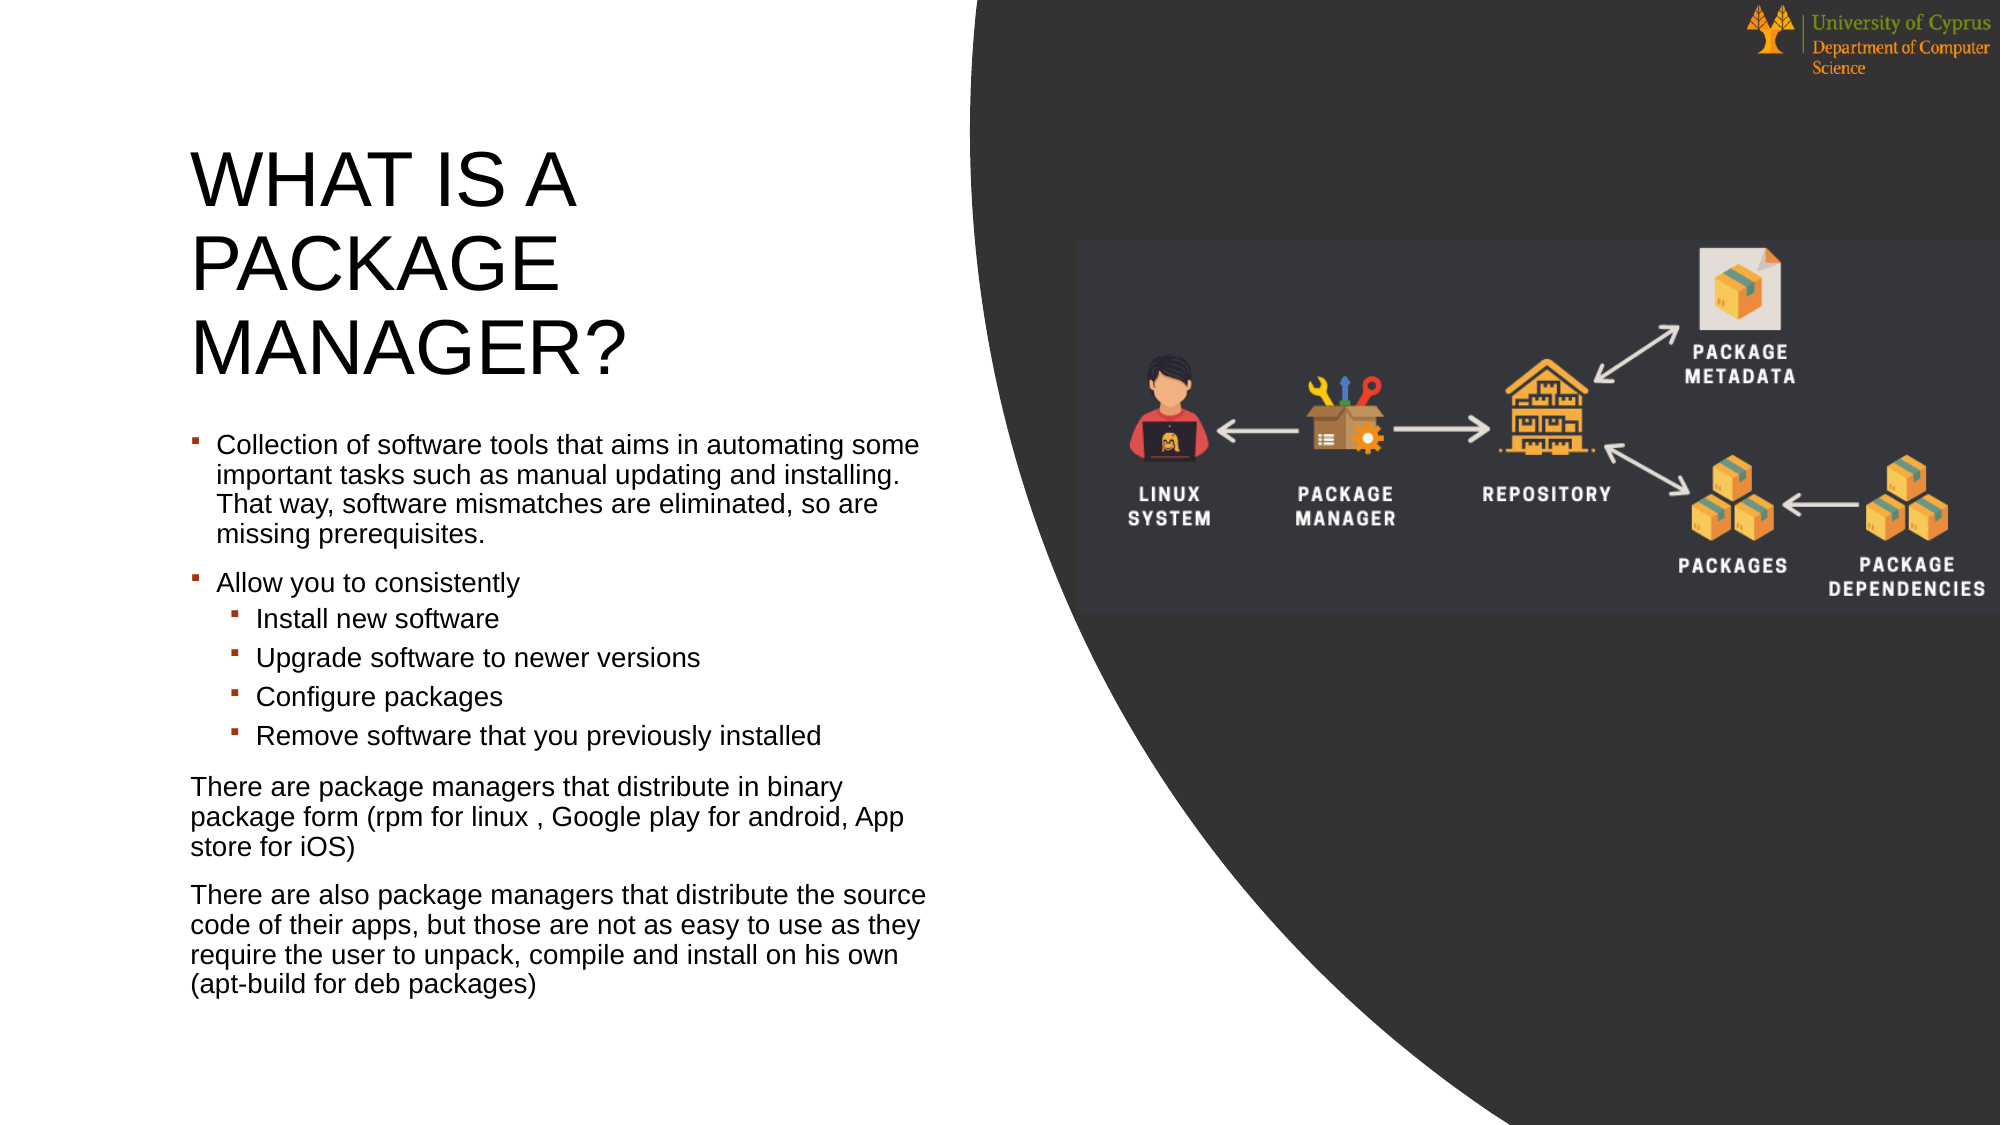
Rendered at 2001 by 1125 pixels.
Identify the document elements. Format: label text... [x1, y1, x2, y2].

picture [1077, 240, 2000, 614]
text_box [968, 0, 2000, 1125]
list Collection of software tools that aims in automating some important tasks such as manual updating and installing. That way, software mismatches are eliminated, so are missing prerequisites. Allow you to consistently Install new software Upgrade software to newer versions Configure packages Remove software that you previously installed There are package managers that distribute in binary package form (rpm for linux , Google play for android, App store for iOS) There are also package managers that distribute the source code of their apps, but those are not as easy to use as they require the user to unpack, compile and install on his own (apt-build for deb packages) [175, 423, 952, 1013]
title What is a package manager? [175, 130, 952, 400]
picture [1744, 0, 1994, 90]
